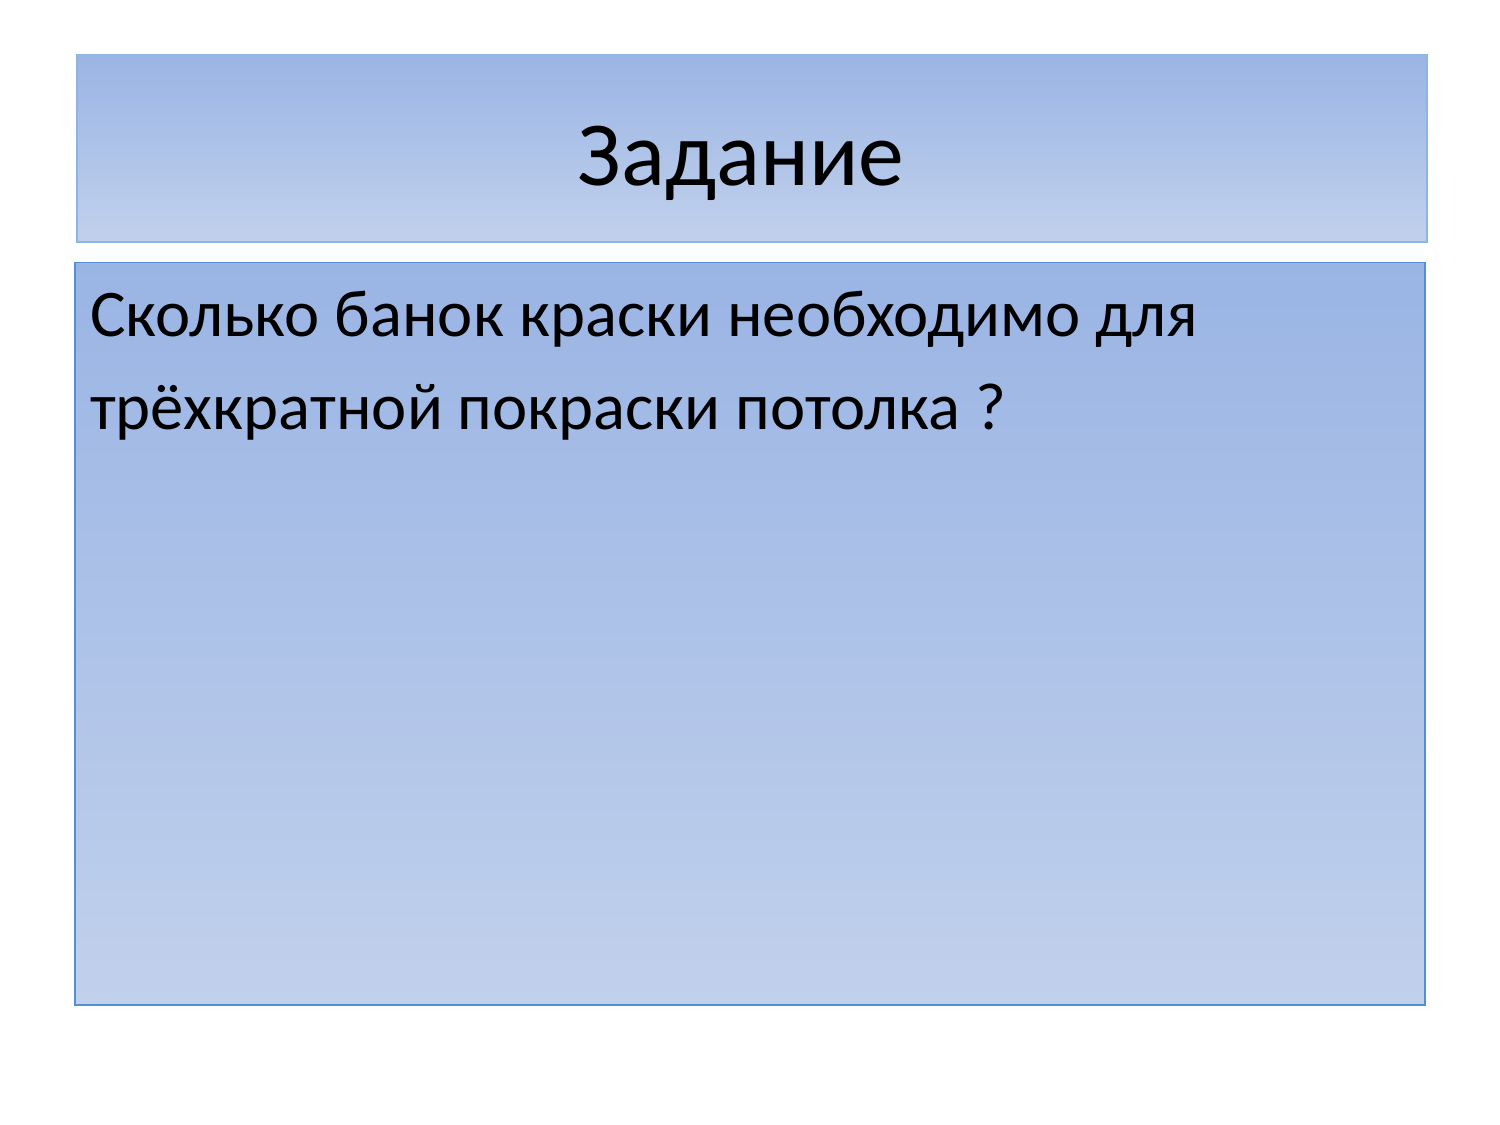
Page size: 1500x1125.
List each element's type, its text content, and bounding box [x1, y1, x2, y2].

title Задание [76, 54, 1428, 243]
list Сколько банок краски необходимо для трёхкратной покраски потолка ? [74, 262, 1426, 1006]
